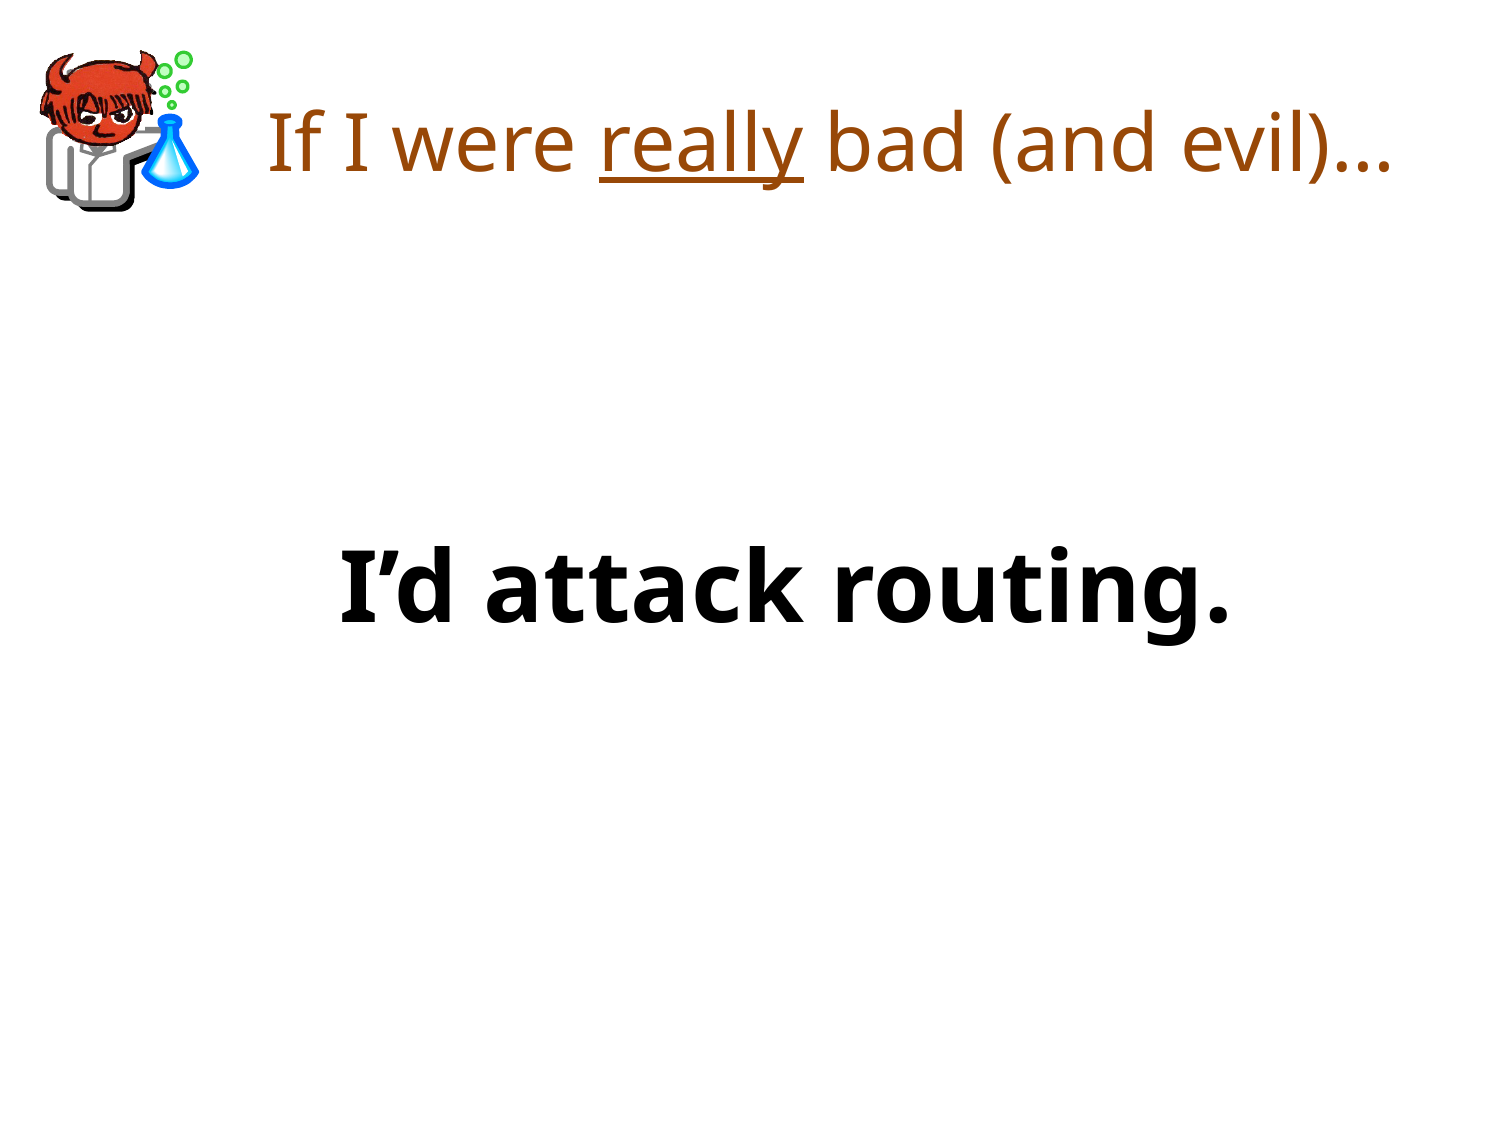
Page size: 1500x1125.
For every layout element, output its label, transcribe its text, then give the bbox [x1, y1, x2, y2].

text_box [37, 49, 201, 213]
list I’d attack routing. [324, 515, 1425, 1005]
title If I were really bad (and evil)… [200, 45, 1463, 233]
